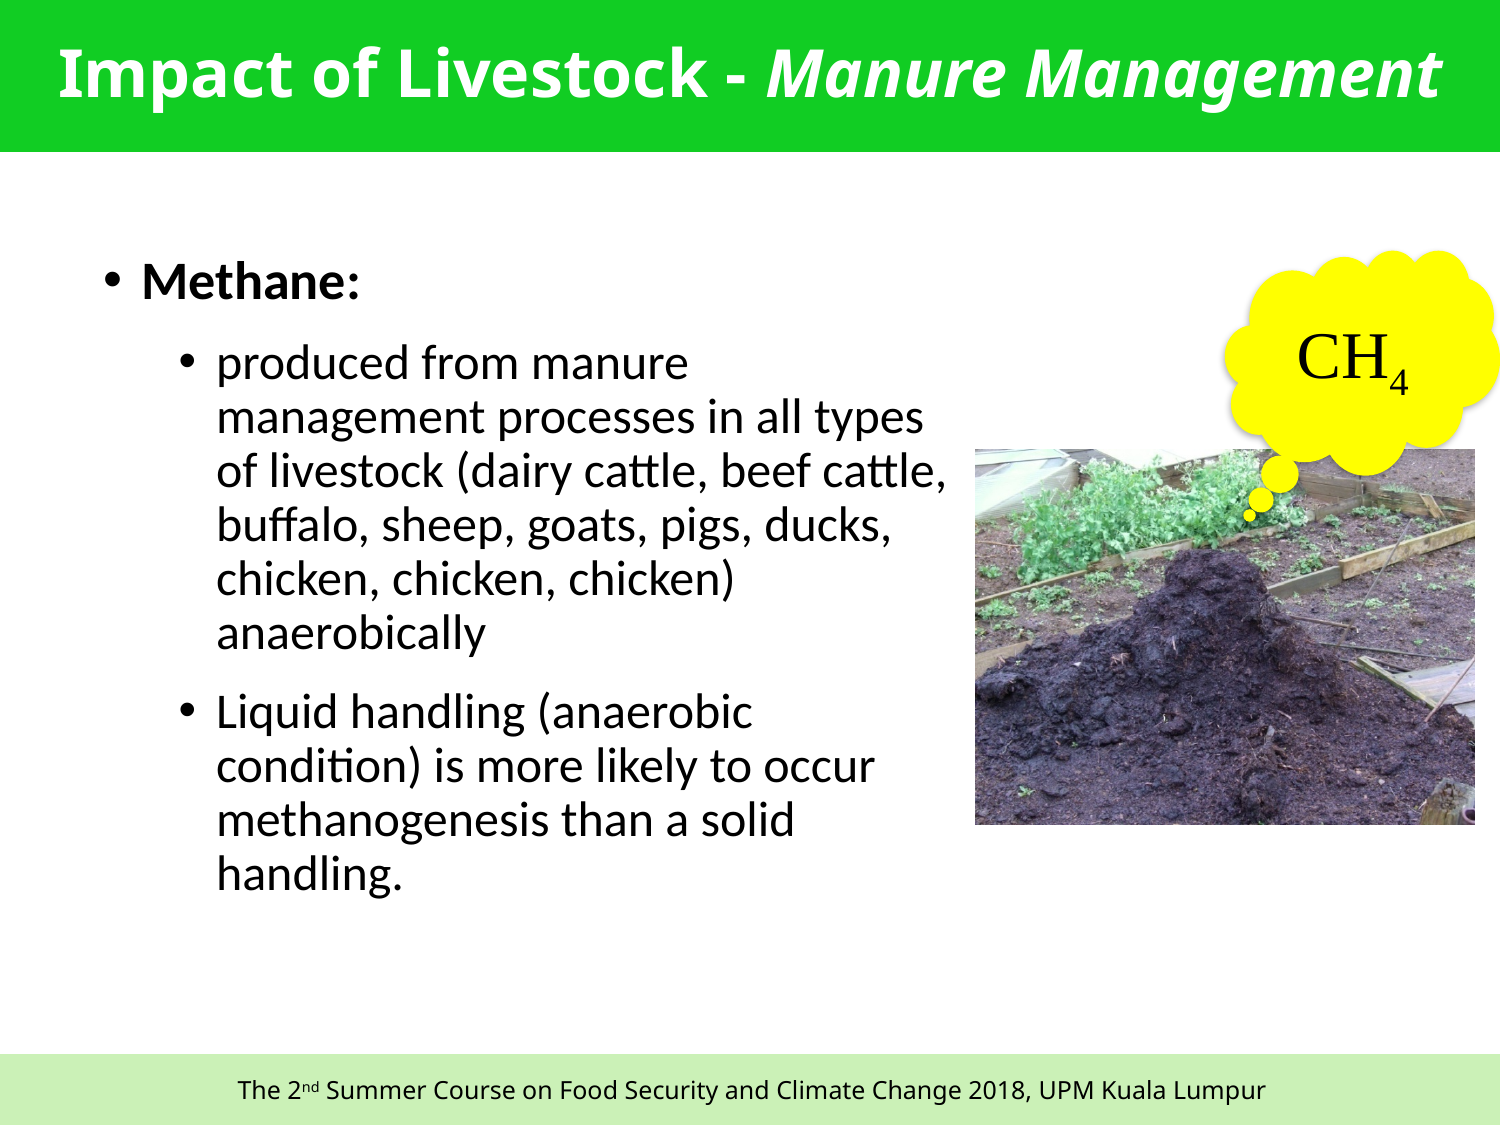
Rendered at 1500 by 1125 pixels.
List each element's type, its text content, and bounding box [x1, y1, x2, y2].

title Impact of Livestock - Manure Management [0, 0, 1500, 152]
text_box Methane: produced from manure management processes in all types of livestock (dairy cattle, beef cattle, buffalo, sheep, goats, pigs, ducks, chicken, chicken, chicken) anaerobically Liquid handling (anaerobic condition) is more likely to occur methanogenesis than a solid handling. [88, 245, 975, 958]
text_box CH4 [1223, 249, 1500, 449]
picture [974, 449, 1475, 825]
slide_number 35 [1163, 1056, 1500, 1117]
